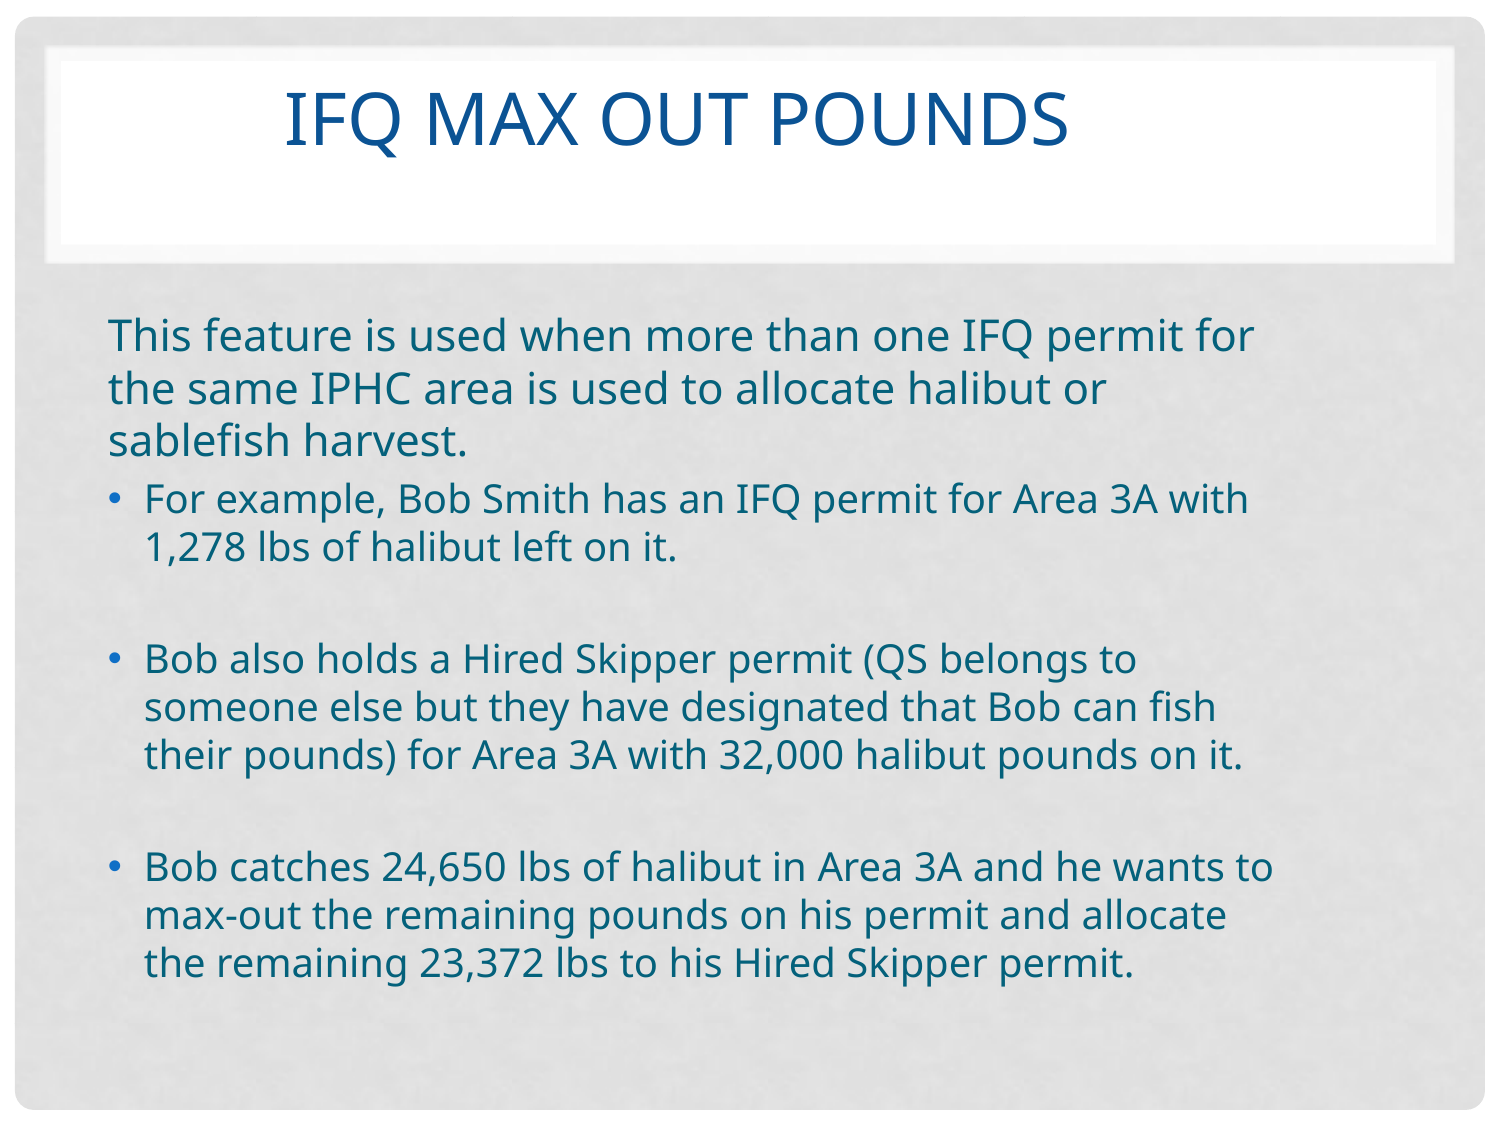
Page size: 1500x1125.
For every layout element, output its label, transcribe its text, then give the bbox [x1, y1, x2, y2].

list This feature is used when more than one IFQ permit for the same IPHC area is used to allocate halibut or sablefish harvest. For example, Bob Smith has an IFQ permit for Area 3A with 1,278 lbs of halibut left on it. Bob also holds a Hired Skipper permit (QS belongs to someone else but they have designated that Bob can fish their pounds) for Area 3A with 32,000 halibut pounds on it. Bob catches 24,650 lbs of halibut in Area 3A and he wants to max-out the remaining pounds on his permit and allocate the remaining 23,372 lbs to his Hired Skipper permit. [75, 299, 1300, 1062]
title IFQ Max Out Pounds [75, 45, 1300, 188]
text_box [125, 299, 156, 361]
